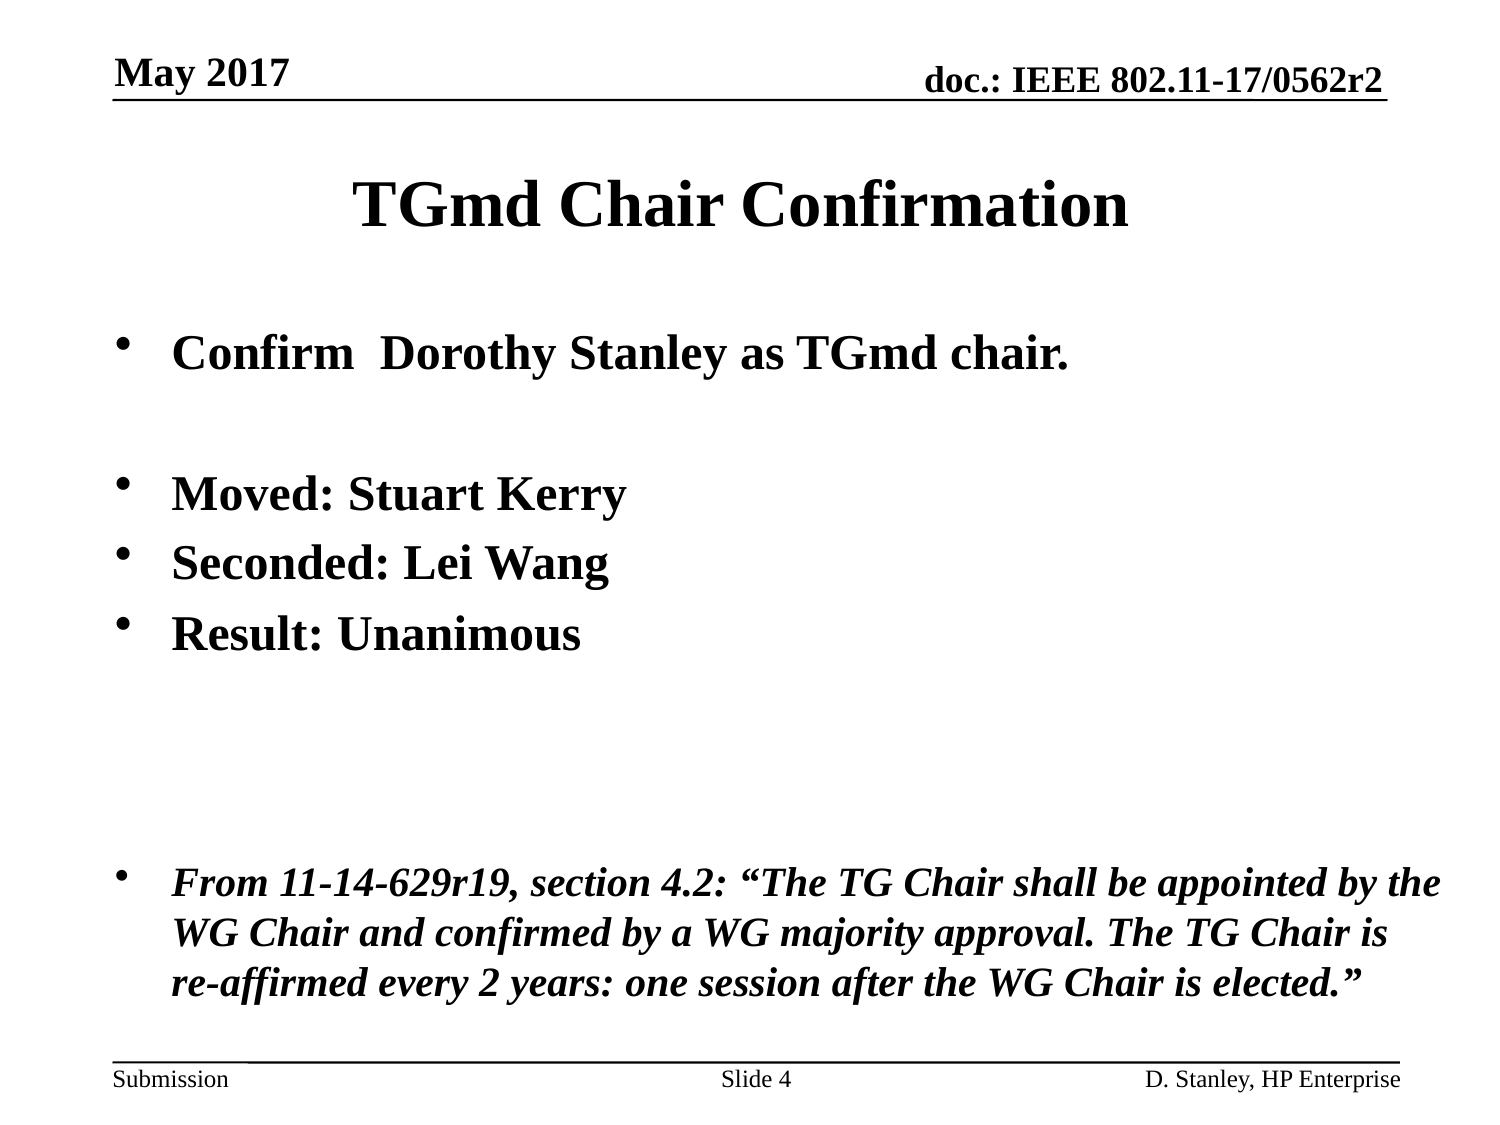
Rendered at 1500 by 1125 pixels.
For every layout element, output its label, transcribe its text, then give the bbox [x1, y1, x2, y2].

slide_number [114, 49, 423, 95]
list Confirm Dorothy Stanley as TGmd chair. Moved: Stuart Kerry Seconded: Lei Wang Result: Unanimous From 11-14-629r19, section 4.2: “The TG Chair shall be appointed by the WG Chair and confirmed by a WG majority approval. The TG Chair is re-affirmed every 2 years: one session after the WG Chair is elected.” [99, 312, 1463, 1050]
footer D. Stanley, HP Enterprise [878, 1061, 1402, 1093]
slide_number Slide 4 [712, 1061, 800, 1093]
title TGmd Chair Confirmation [112, 112, 1388, 288]
